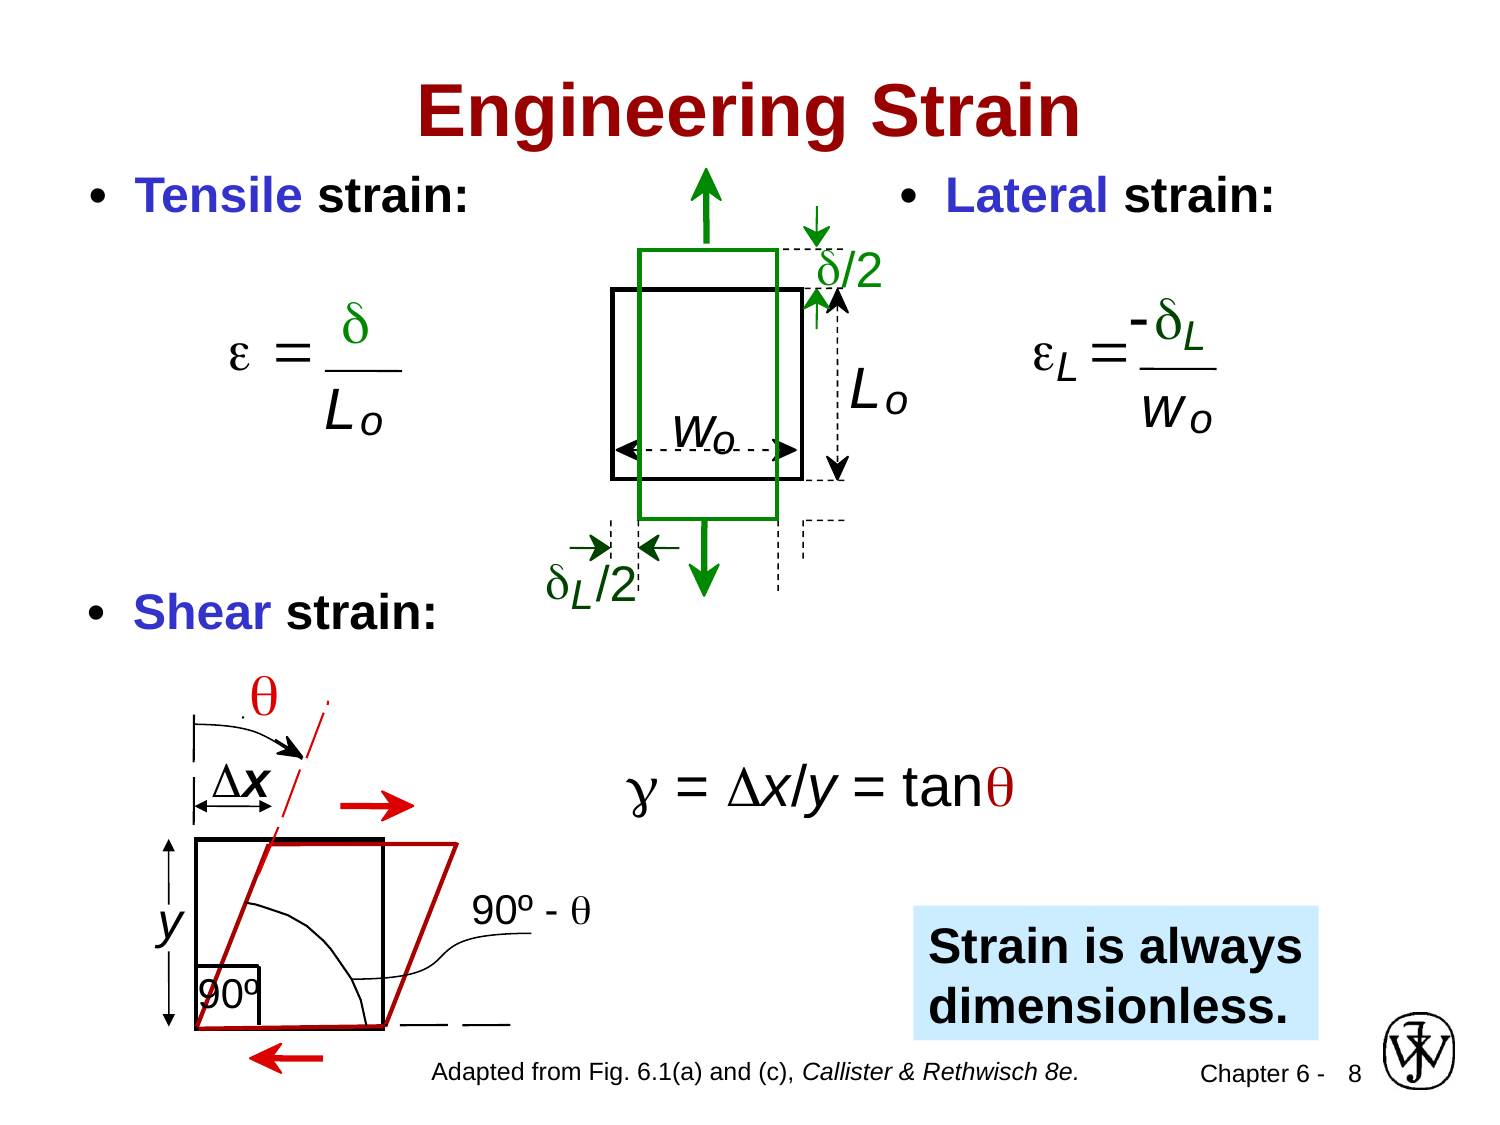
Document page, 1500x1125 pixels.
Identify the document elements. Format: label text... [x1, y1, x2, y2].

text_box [226, 285, 403, 444]
text_box Strain is always dimensionless. [1021, 905, 1319, 1041]
text_box Adapted from Fig. 6.1(a) and (c), Callister & Rethwisch 8e. [416, 1022, 1110, 1098]
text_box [612, 168, 909, 597]
slide_number 8 [1258, 1050, 1453, 1110]
picture [1383, 1012, 1455, 1090]
text_box • Lateral strain: [899, 162, 1277, 223]
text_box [545, 520, 680, 619]
text_box • Tensile strain: [89, 162, 471, 223]
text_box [87, 579, 1017, 1074]
title Engineering Strain [112, 62, 1388, 150]
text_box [1030, 280, 1217, 442]
